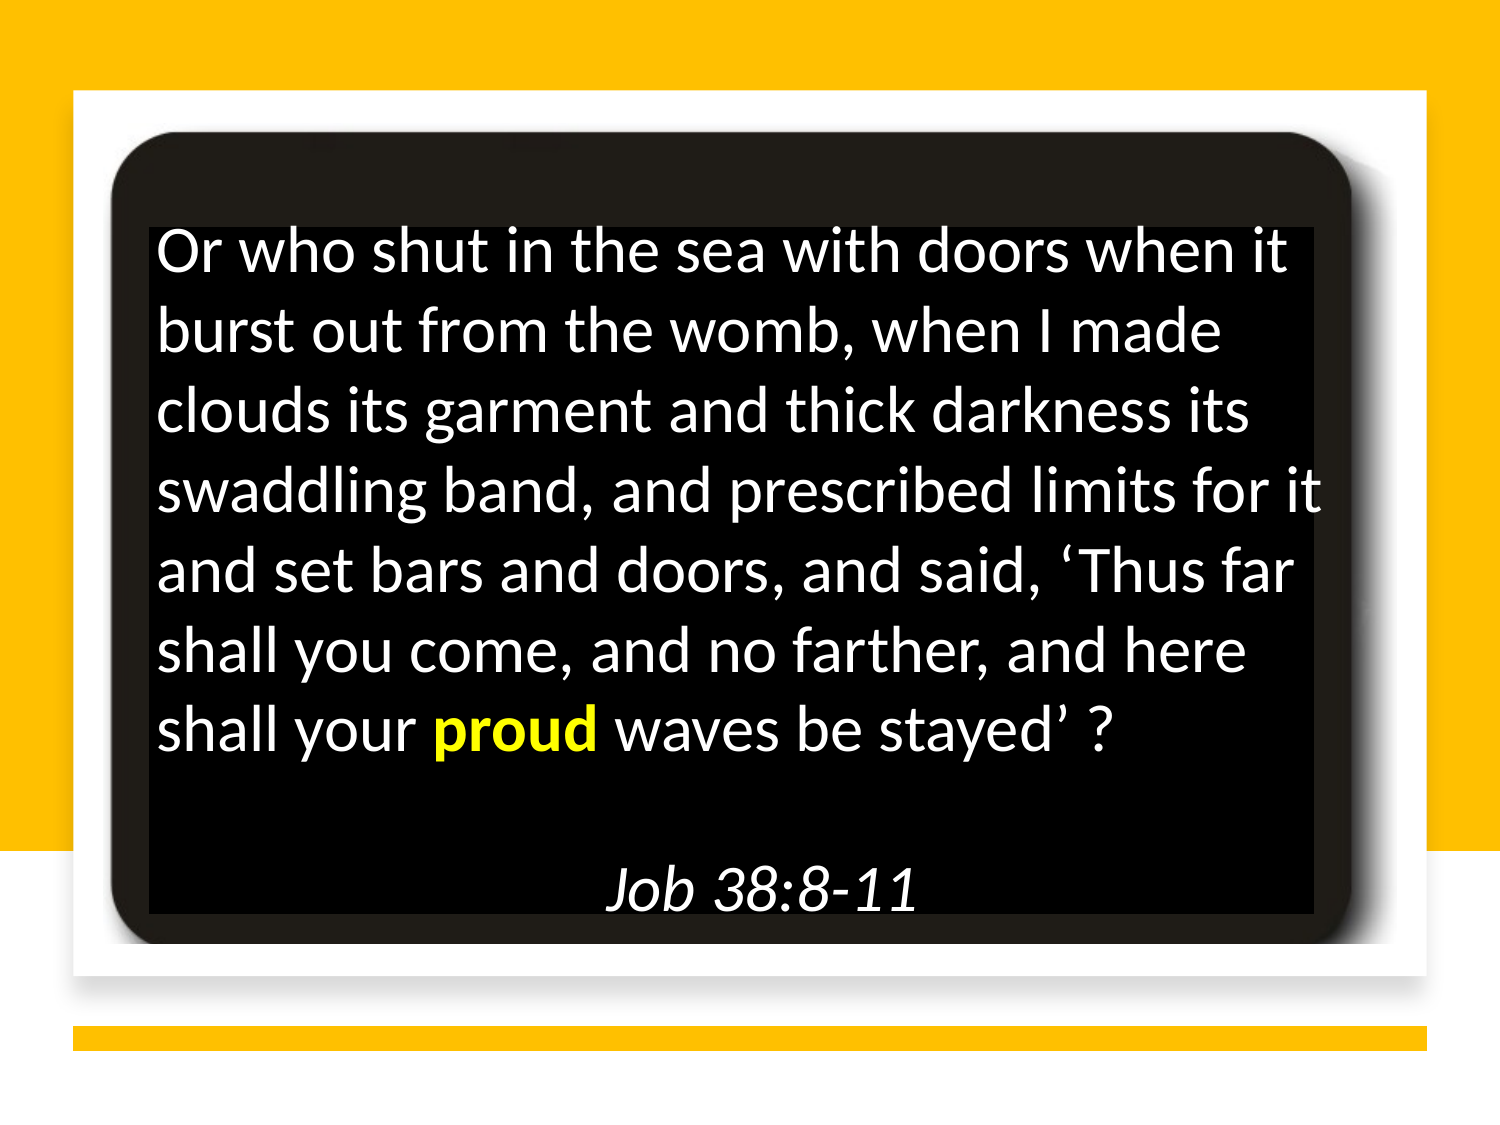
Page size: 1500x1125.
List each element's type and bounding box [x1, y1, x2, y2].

text_box [0, 852, 1500, 1125]
picture [103, 123, 1397, 944]
text_box [0, 0, 1500, 852]
text_box [72, 89, 1428, 977]
